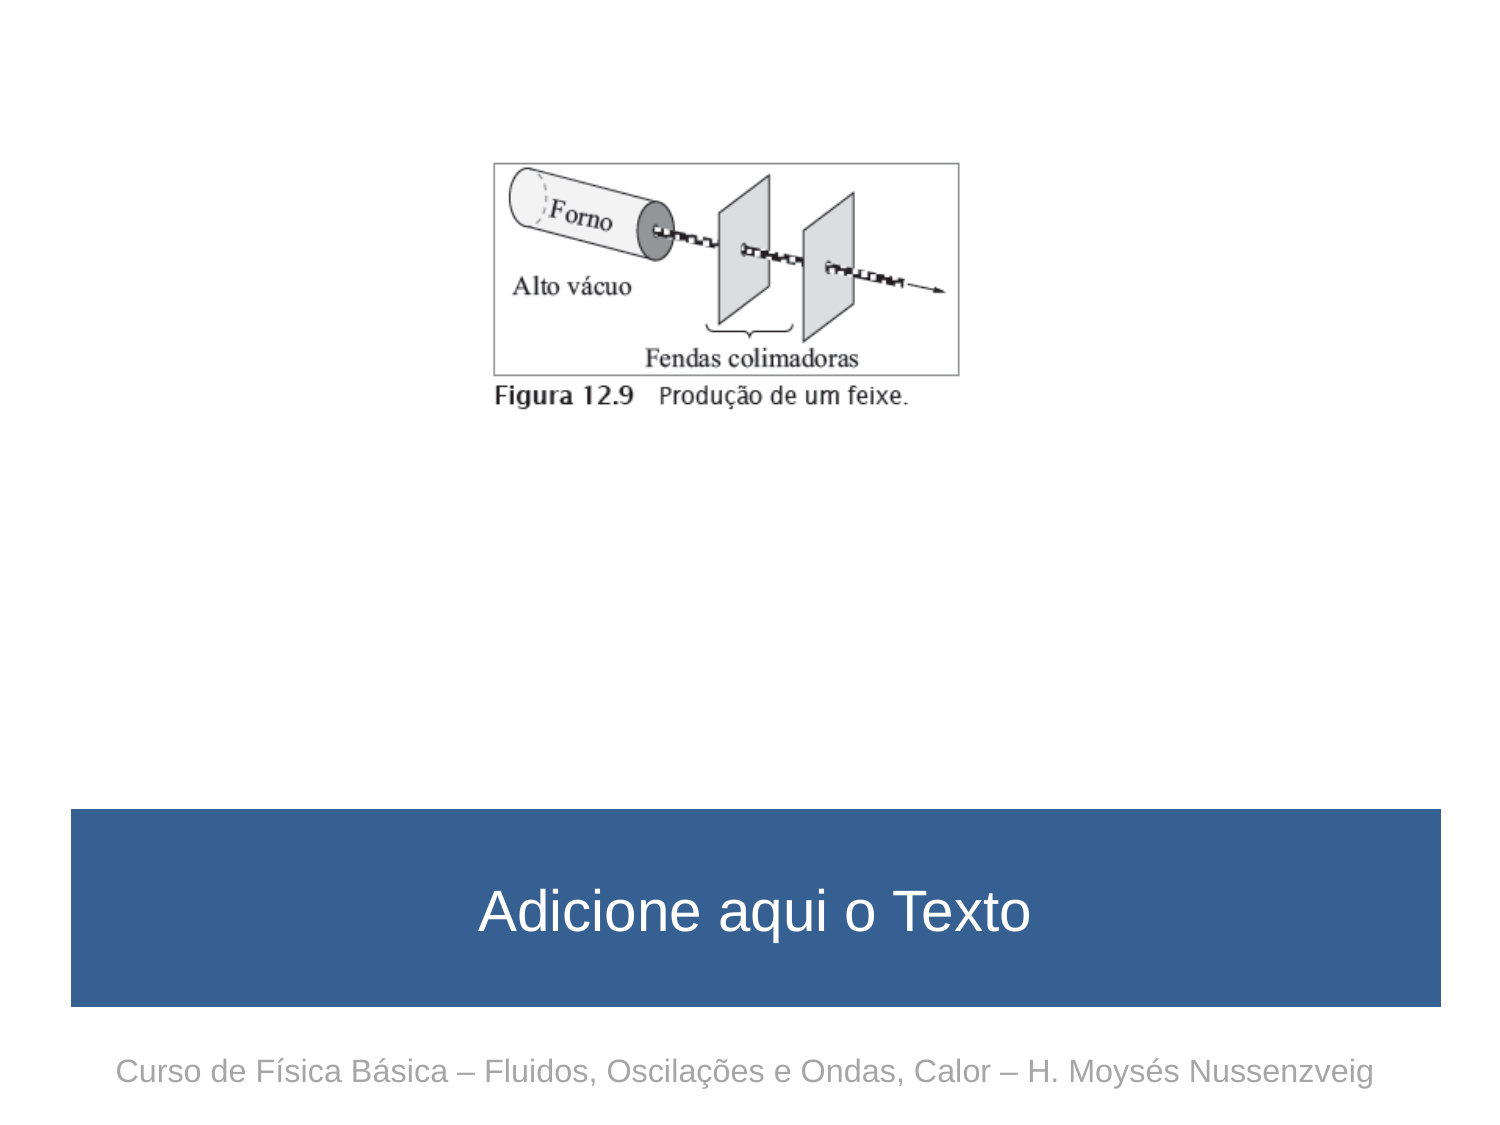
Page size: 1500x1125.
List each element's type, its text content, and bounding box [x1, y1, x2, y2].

text_box Adicione aqui o Texto [70, 808, 1442, 1008]
footer Curso de Física Básica – Fluidos, Oscilações e Ondas, Calor – H. Moysés Nussenzveig [0, 1042, 1500, 1103]
picture [477, 149, 977, 426]
